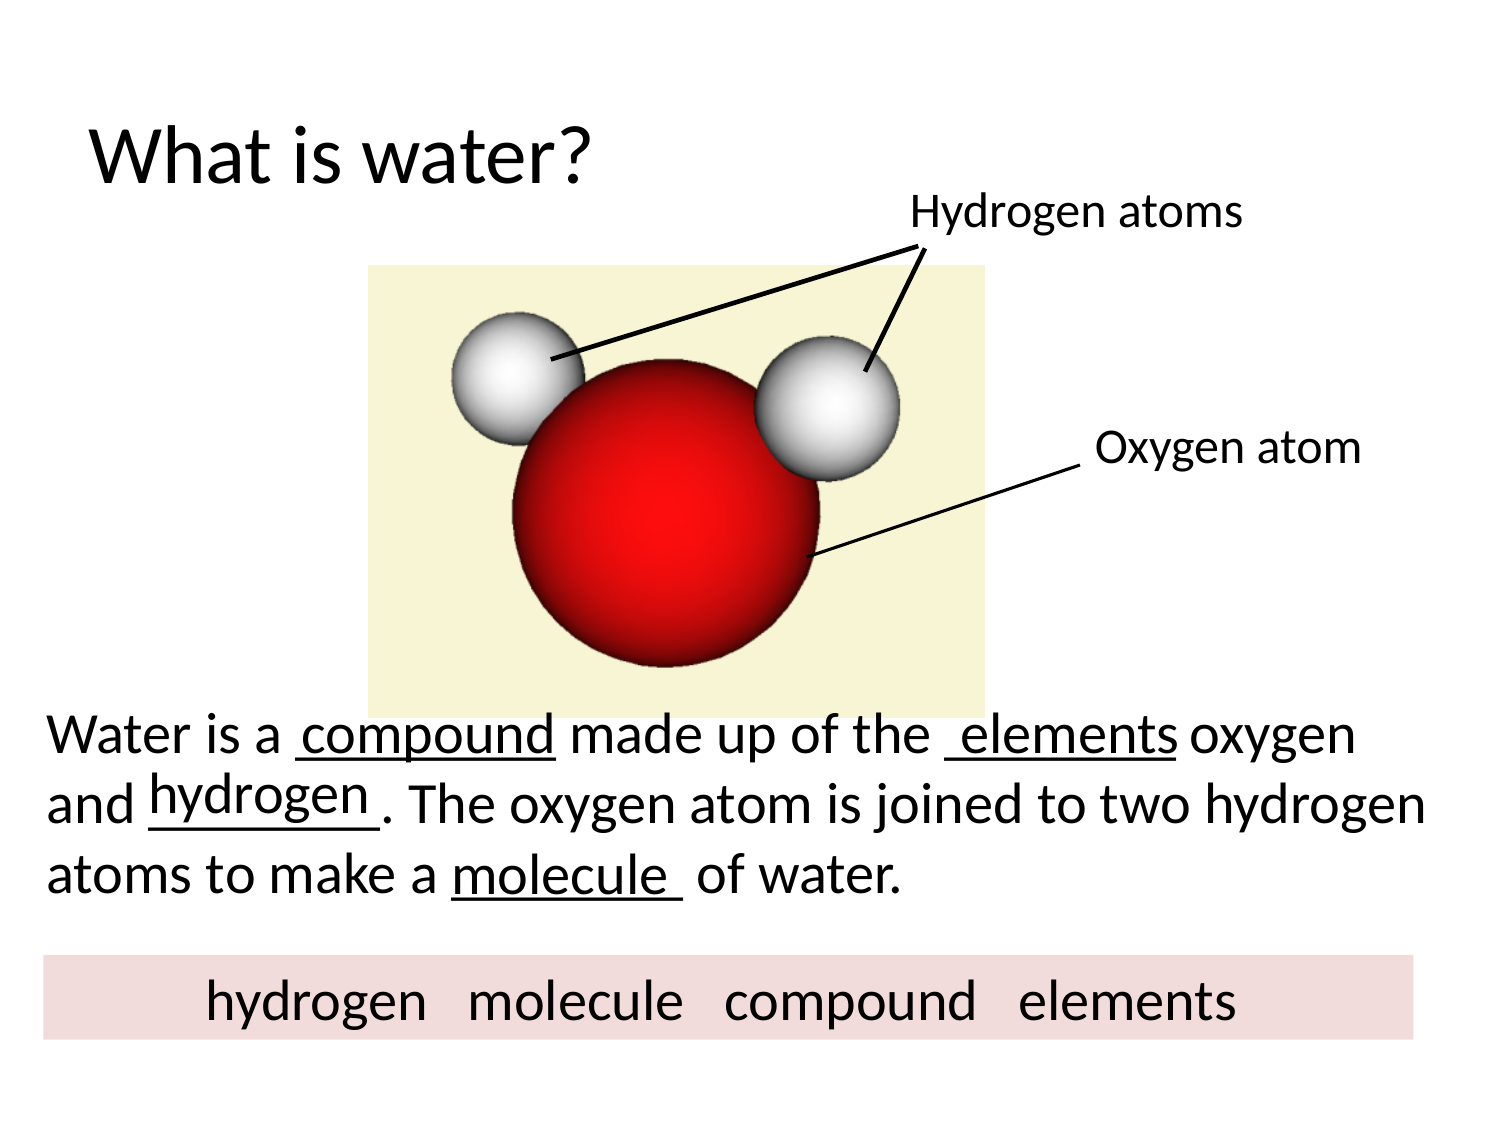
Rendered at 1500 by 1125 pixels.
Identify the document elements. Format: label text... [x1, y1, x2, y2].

text_box hydrogen [133, 748, 405, 833]
text_box What is water? [73, 93, 744, 208]
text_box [864, 248, 926, 372]
text_box hydrogen molecule compound elements [43, 954, 1414, 1040]
text_box molecule [436, 828, 692, 914]
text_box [550, 245, 919, 360]
picture [368, 265, 986, 719]
text_box Water is a _________ made up of the ________ oxygen and ________. The oxygen atom is joined to two hydrogen atoms to make a ________ of water. [31, 687, 1455, 913]
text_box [806, 464, 1081, 558]
text_box elements [945, 687, 1215, 773]
text_box Hydrogen atoms [894, 170, 1309, 245]
text_box compound [286, 687, 587, 773]
text_box Oxygen atom [1079, 405, 1414, 481]
